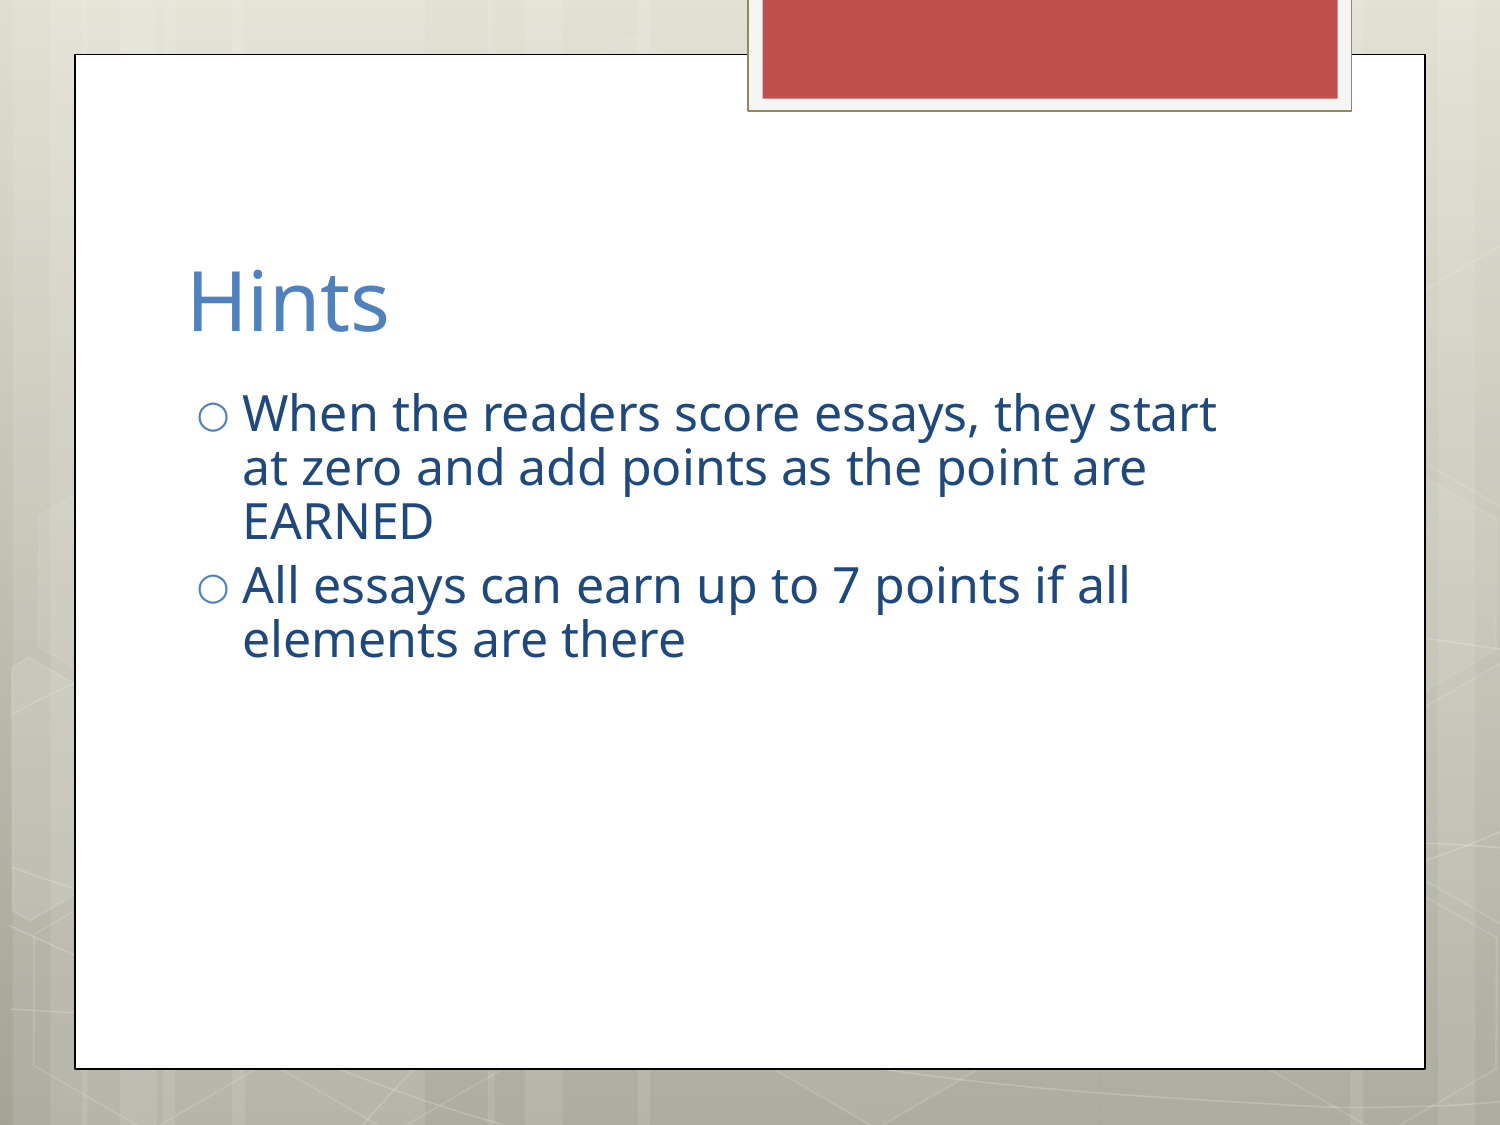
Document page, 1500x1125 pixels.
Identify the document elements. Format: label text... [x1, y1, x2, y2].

title Hints [171, 168, 1324, 357]
list When the readers score essays, they start at zero and add points as the point are EARNED All essays can earn up to 7 points if all elements are there [171, 381, 1283, 957]
